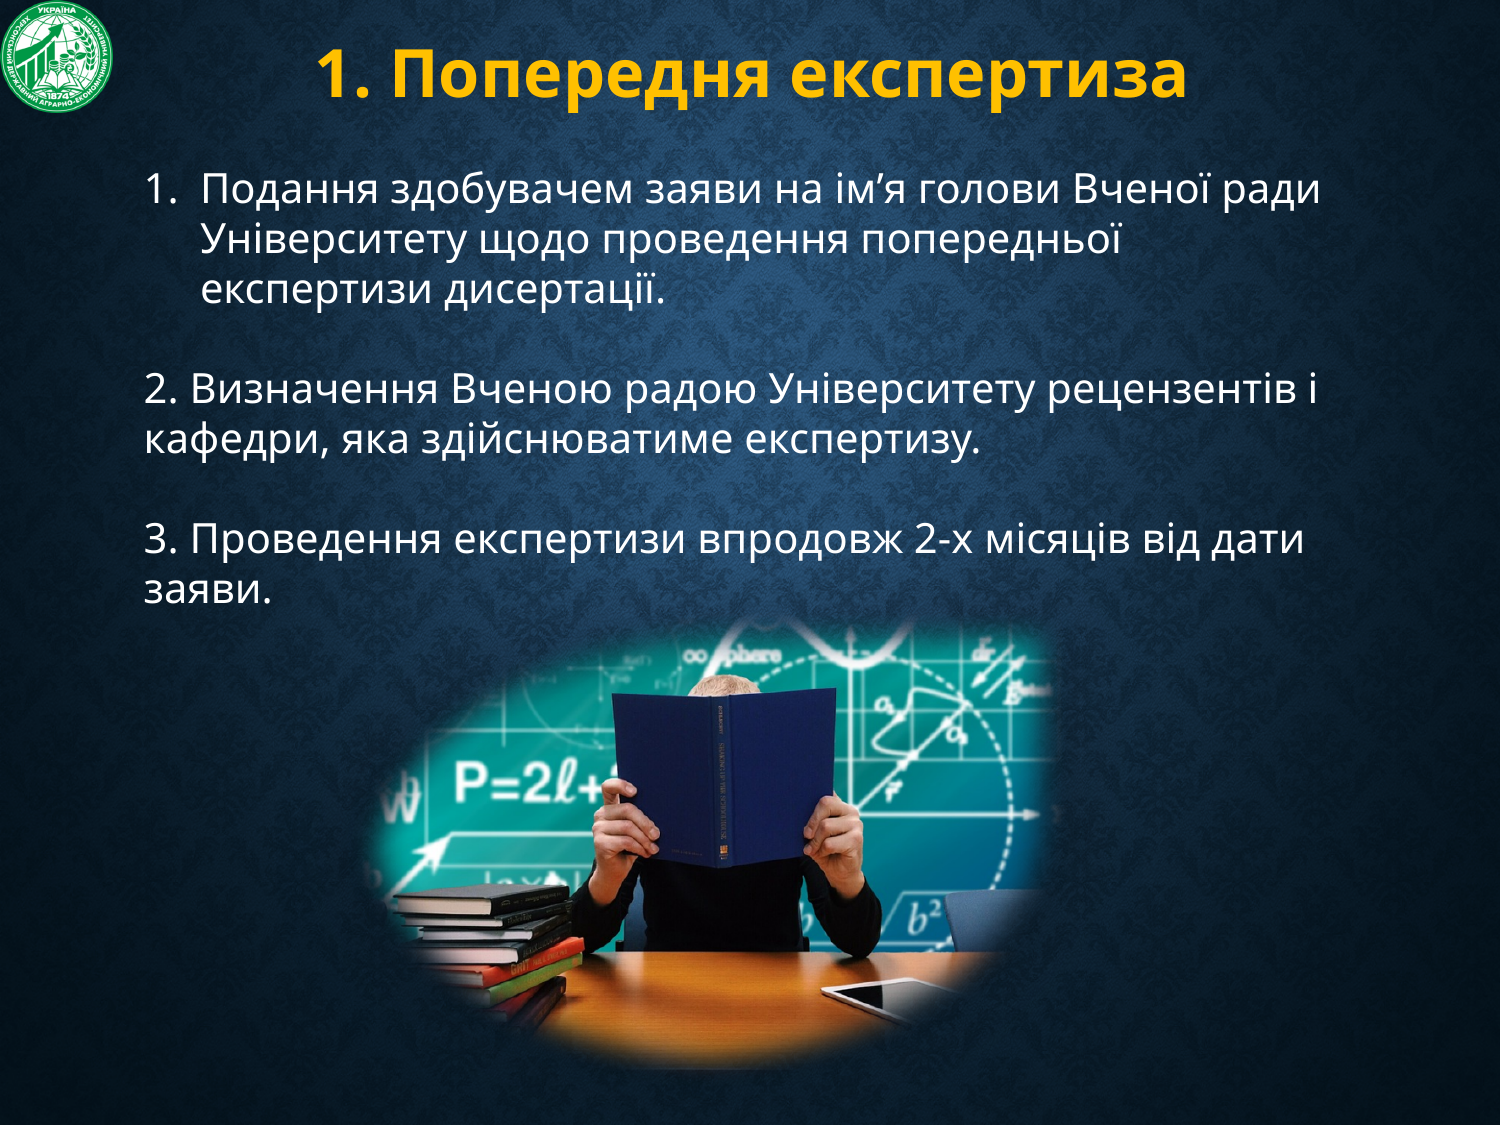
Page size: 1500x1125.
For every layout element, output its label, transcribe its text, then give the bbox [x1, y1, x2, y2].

text_box 1. Попередня експертиза [299, 23, 1206, 119]
picture [345, 609, 1070, 1087]
text_box Подання здобувачем заяви на ім’я голови Вченої ради Університету щодо проведення попередньої експертизи дисертації. 2. Визначення Вченою радою Університету рецензентів і кафедри, яка здійснюватиме експертизу. 3. Проведення експертизи впродовж 2-х місяців від дати заяви. [129, 154, 1372, 664]
picture [0, 0, 113, 114]
